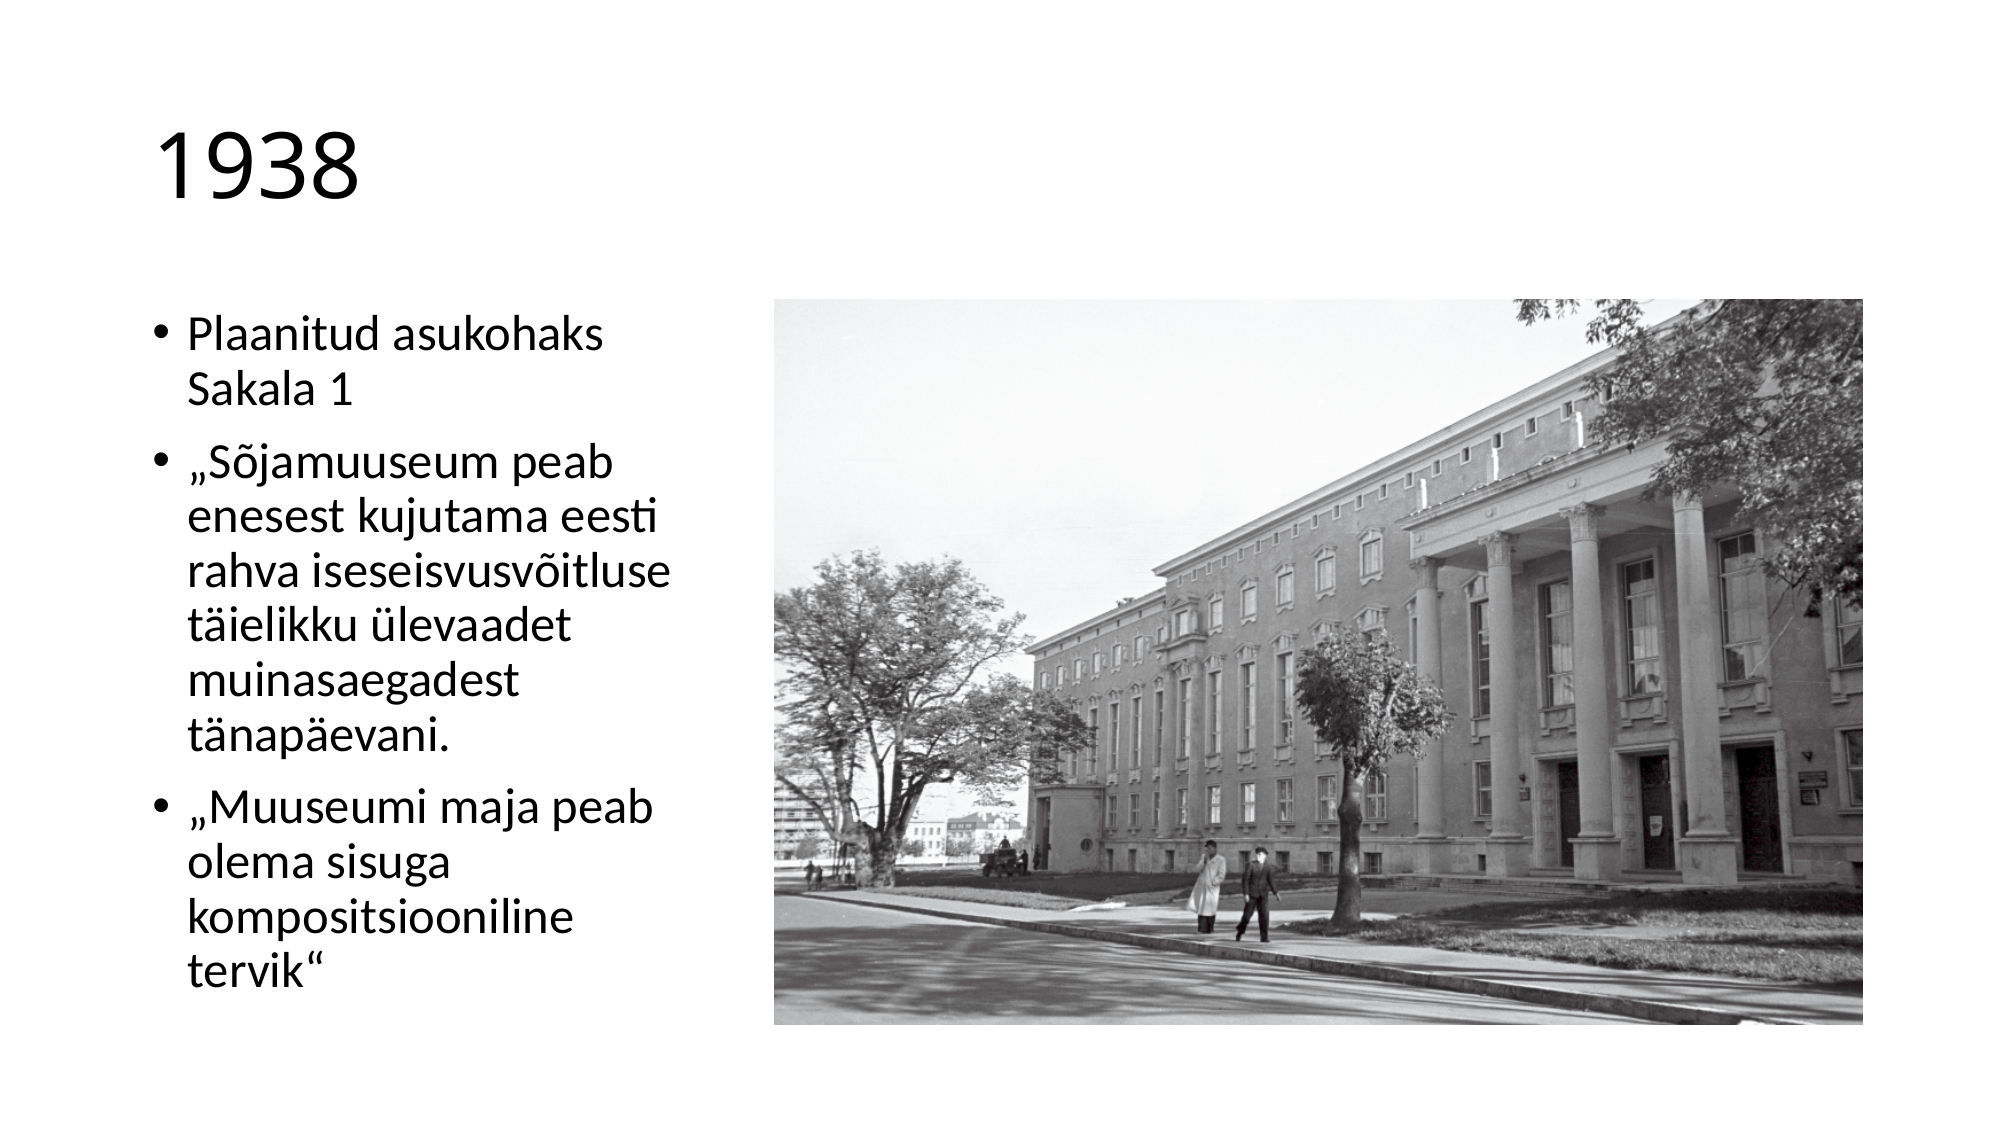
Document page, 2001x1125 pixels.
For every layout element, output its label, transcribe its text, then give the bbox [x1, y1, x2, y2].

list Plaanitud asukohaks Sakala 1 „Sõjamuuseum peab enesest kujutama eesti rahva iseseisvusvõitluse täielikku ülevaadet muinasaegadest tänapäevani. „Muuseumi maja peab olema sisuga kompositsiooniline tervik“ [137, 299, 692, 1014]
title 1938 [137, 59, 1863, 278]
picture [774, 299, 1863, 1025]
